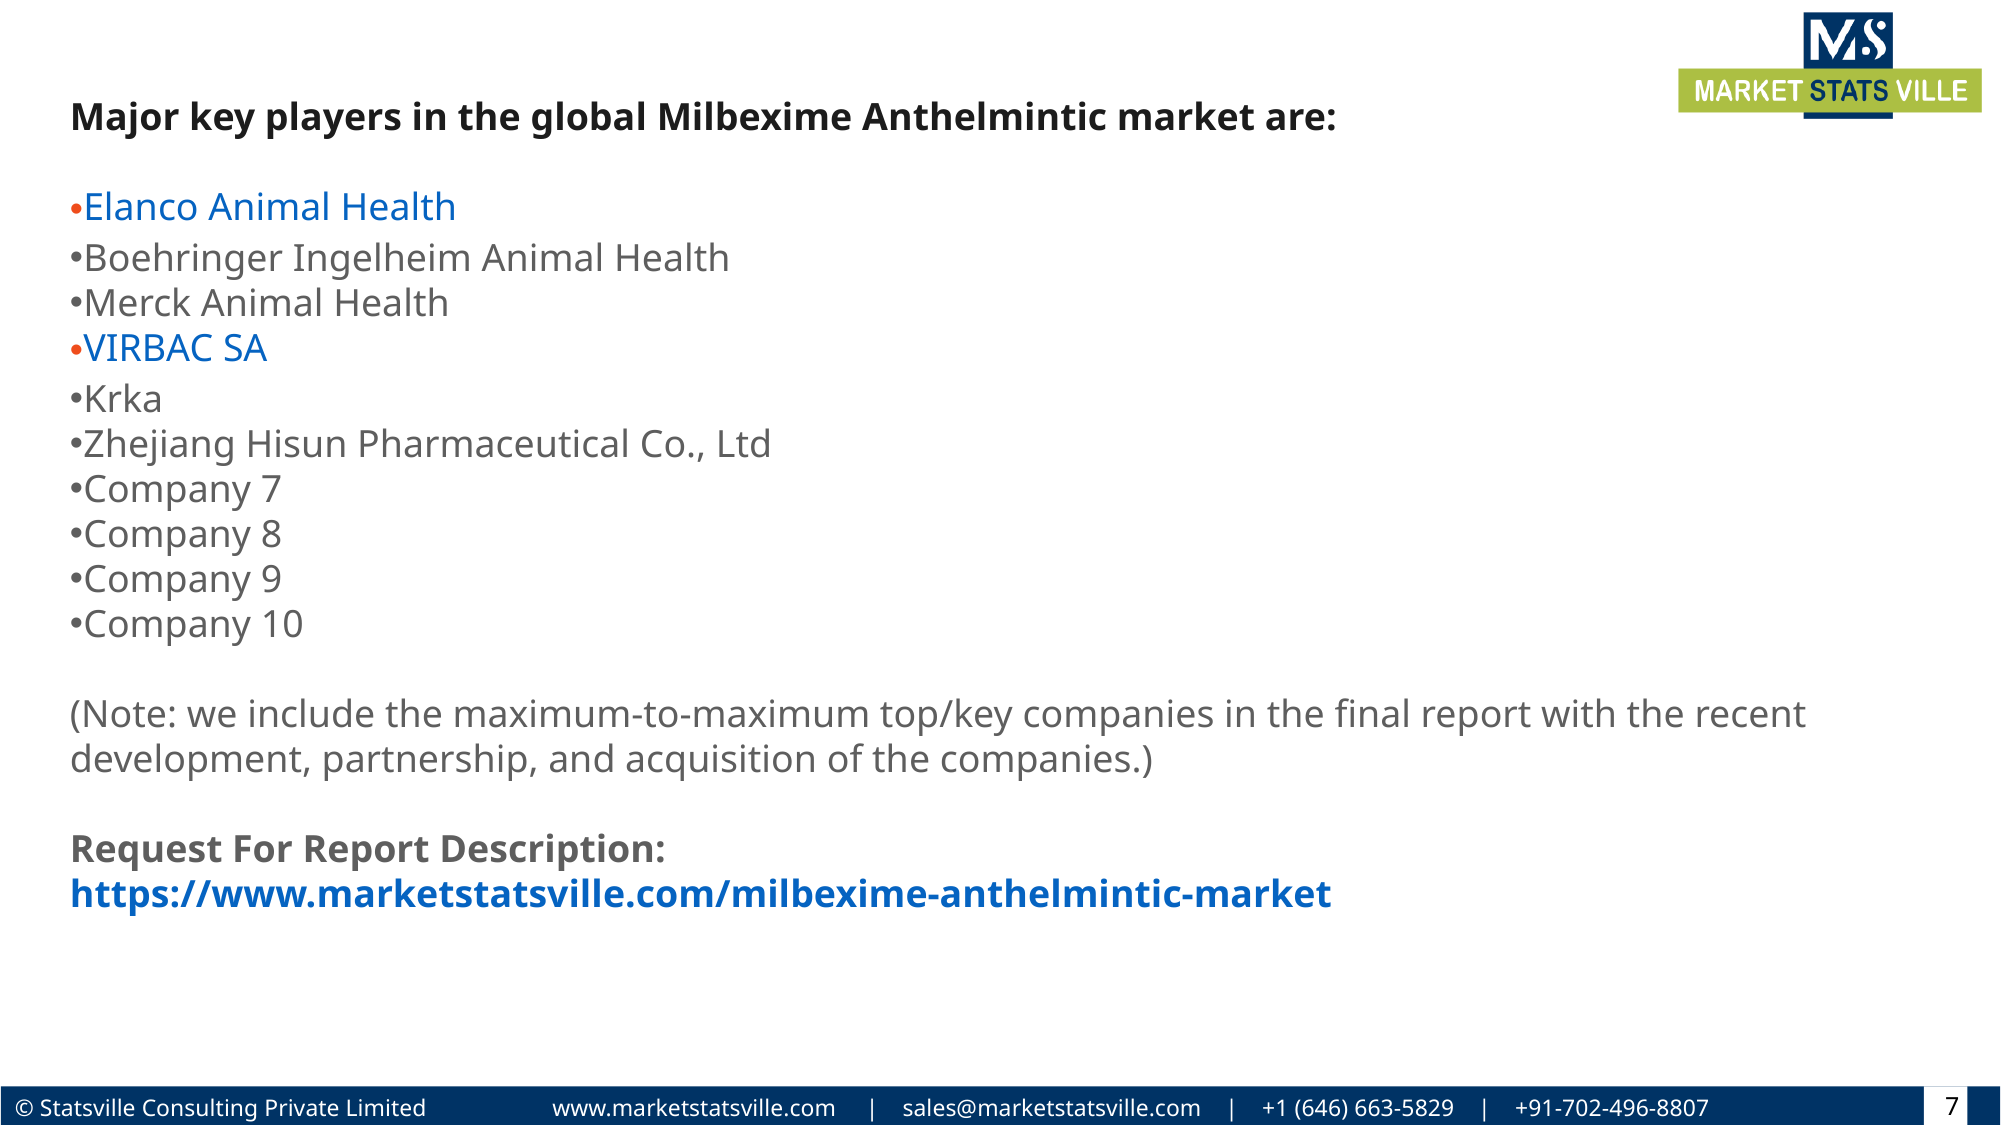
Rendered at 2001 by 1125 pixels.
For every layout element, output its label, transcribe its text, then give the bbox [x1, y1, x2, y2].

picture [1678, 12, 1982, 119]
text_box Major key players in the global Milbexime Anthelmintic market are: Elanco Animal Health Boehringer Ingelheim Animal Health Merck Animal Health VIRBAC SA Krka Zhejiang Hisun Pharmaceutical Co., Ltd Company 7 Company 8 Company 9 Company 10 (Note: we include the maximum-to-maximum top/key companies in the final report with the recent development, partnership, and acquisition of the companies.) Request For Report Description: https://www.marketstatsville.com/milbexime-anthelmintic-market [55, 85, 1937, 929]
slide_number [137, 1042, 588, 1103]
slide_number 7 [1861, 1077, 1975, 1125]
